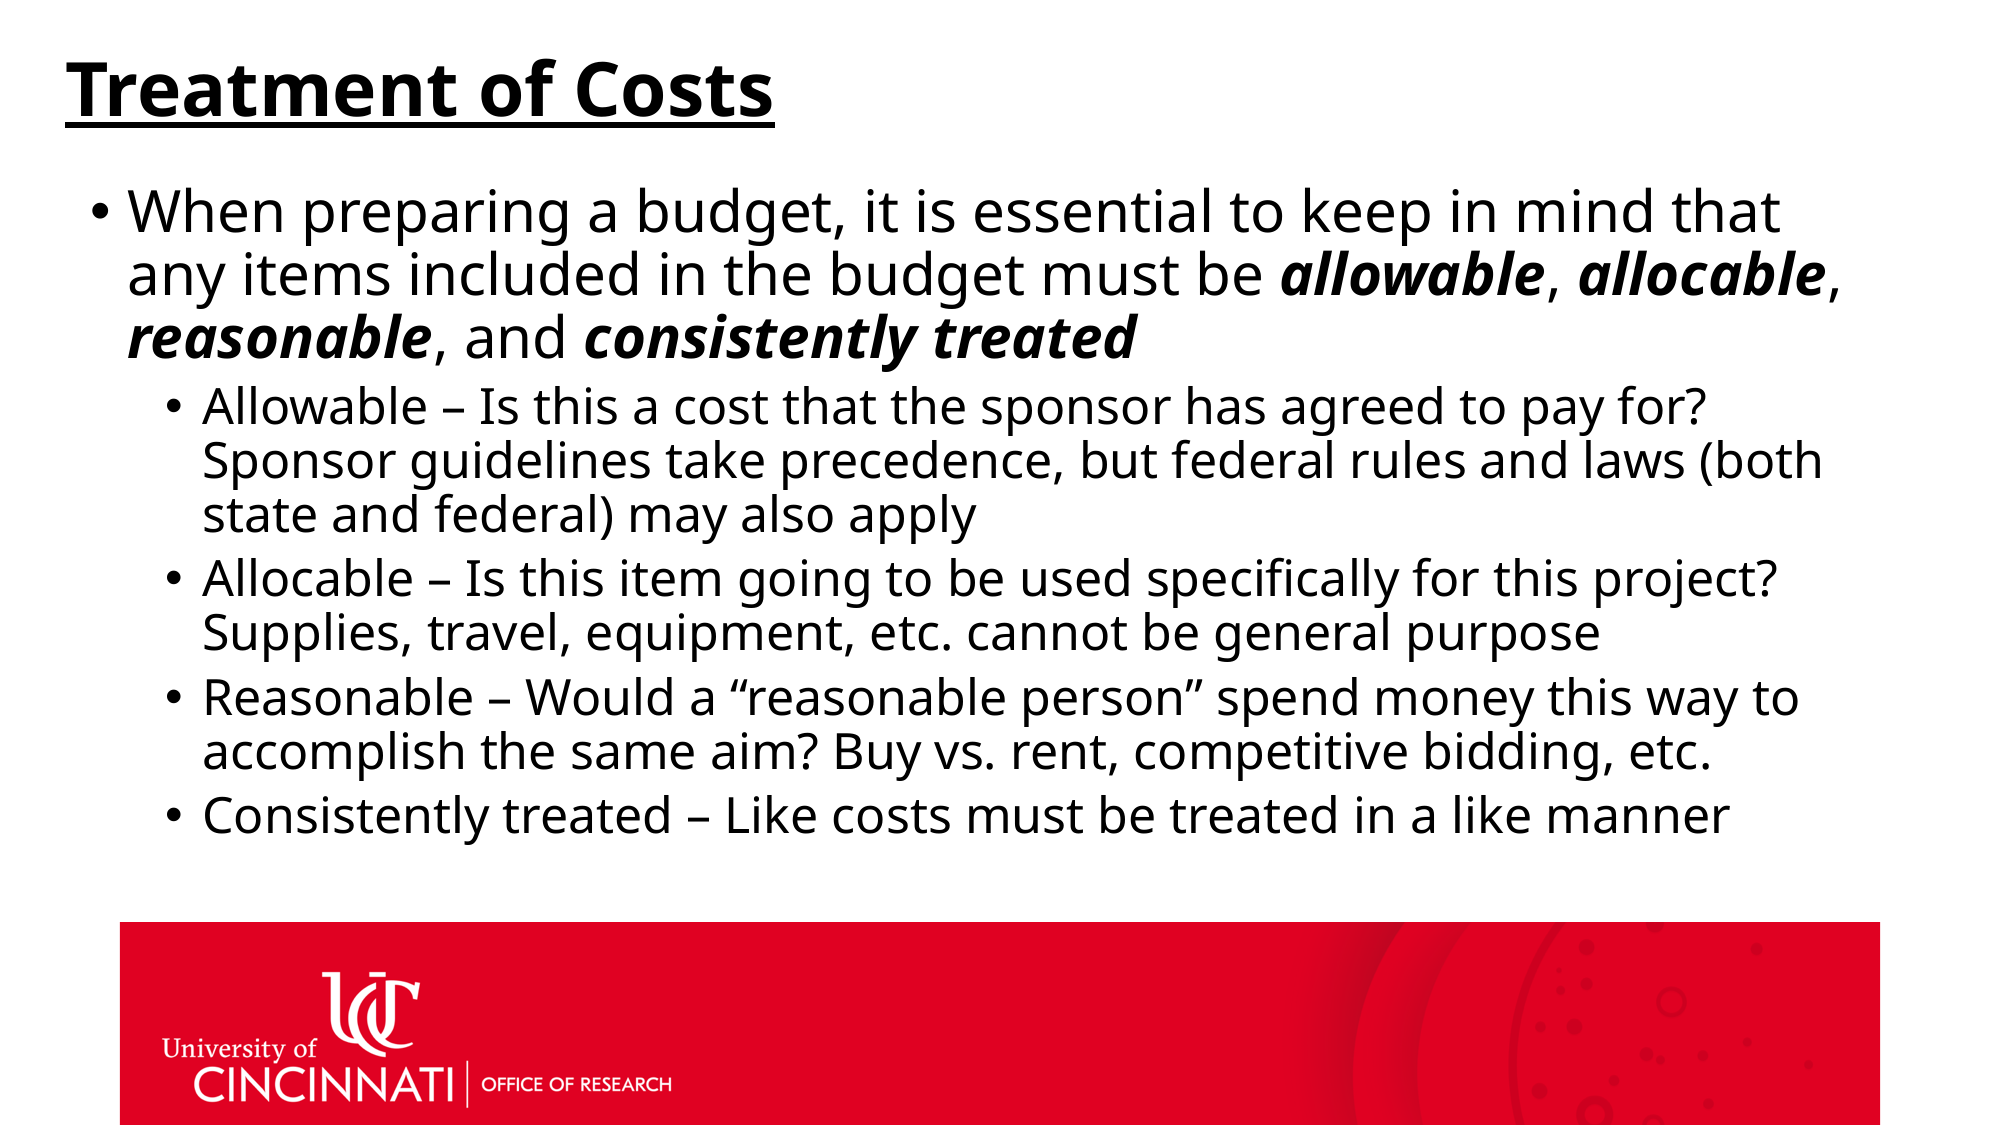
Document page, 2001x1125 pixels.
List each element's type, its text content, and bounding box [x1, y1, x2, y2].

picture [119, 922, 1881, 1125]
title Treatment of Costs [50, 24, 1897, 161]
list When preparing a budget, it is essential to keep in mind that any items included in the budget must be allowable, allocable, reasonable, and consistently treated Allowable – Is this a cost that the sponsor has agreed to pay for? Sponsor guidelines take precedence, but federal rules and laws (both state and federal) may also apply Allocable – Is this item going to be used specifically for this project? Supplies, travel, equipment, etc. cannot be general purpose Reasonable – Would a “reasonable person” spend money this way to accomplish the same aim? Buy vs. rent, competitive bidding, etc. Consistently treated – Like costs must be treated in a like manner [75, 174, 1863, 885]
